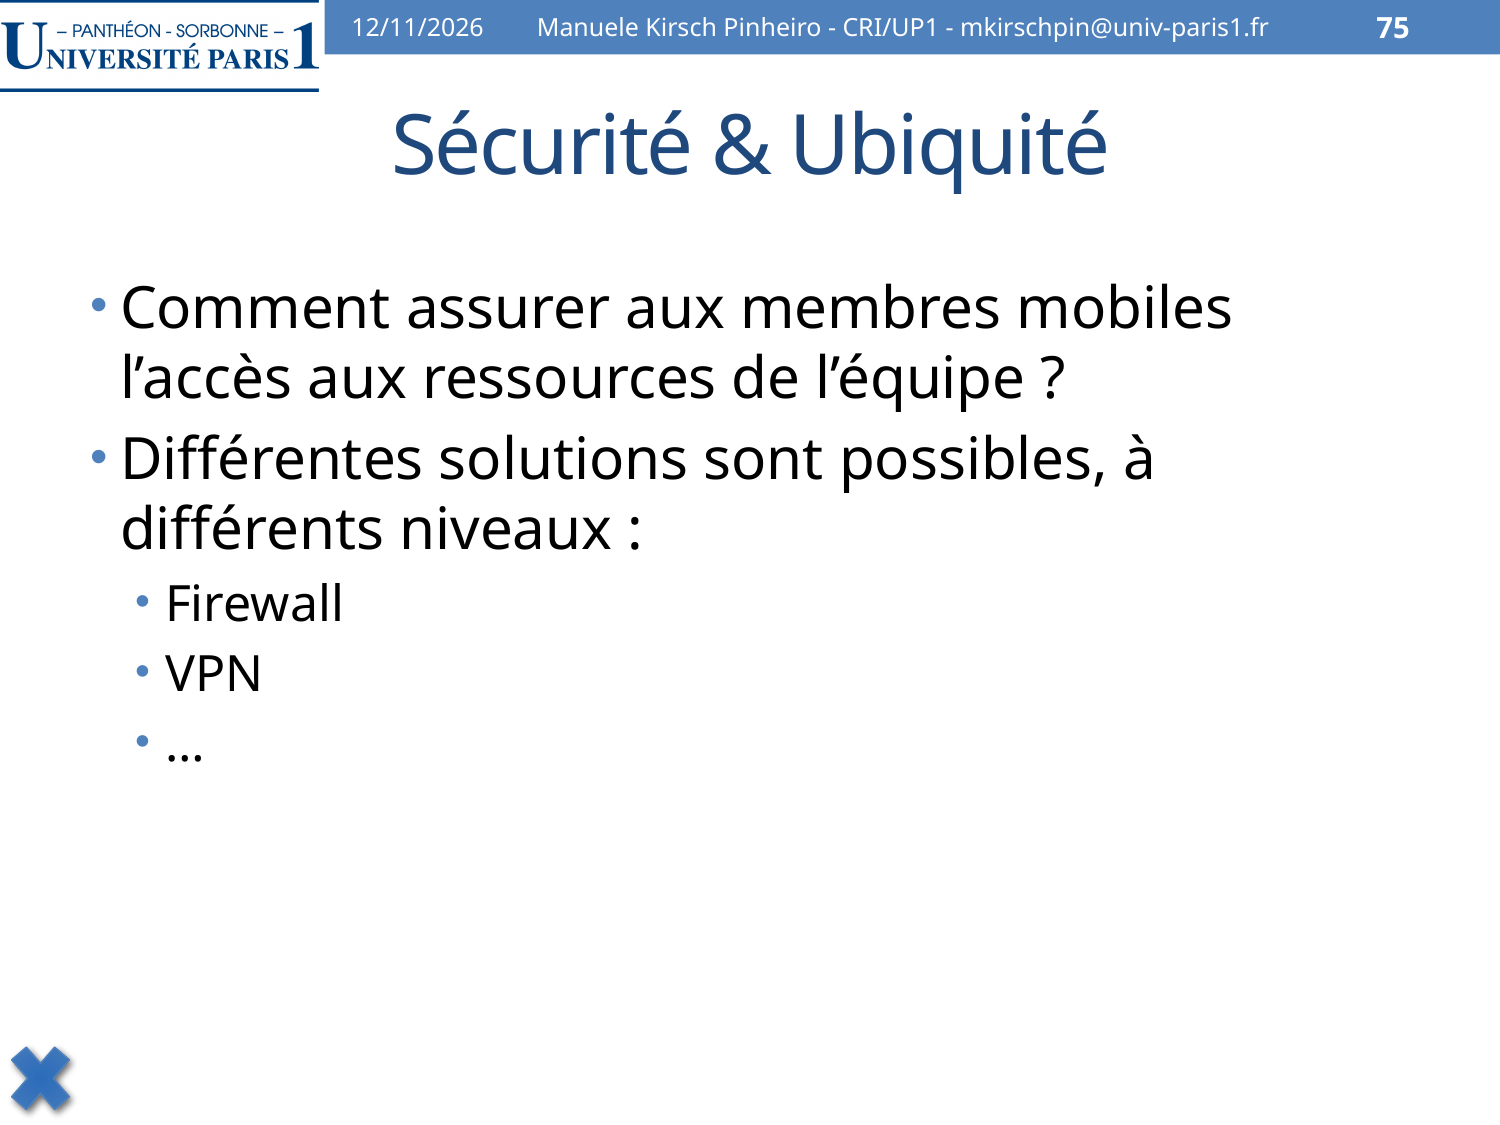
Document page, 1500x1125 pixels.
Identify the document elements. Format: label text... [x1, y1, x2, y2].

text_box [11, 1046, 70, 1111]
list Comment assurer aux membres mobiles l’accès aux ressources de l’équipe ? Différentes solutions sont possibles, à différents niveaux : Firewall VPN … [75, 262, 1425, 1063]
title Sécurité & Ubiquité [76, 66, 1425, 218]
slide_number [336, 3, 478, 55]
slide_number 75 [1340, 3, 1425, 55]
picture [0, 0, 319, 92]
footer Manuele Kirsch Pinheiro - CRI/UP1 - mkirschpin@univ-paris1.fr [478, 3, 1329, 55]
